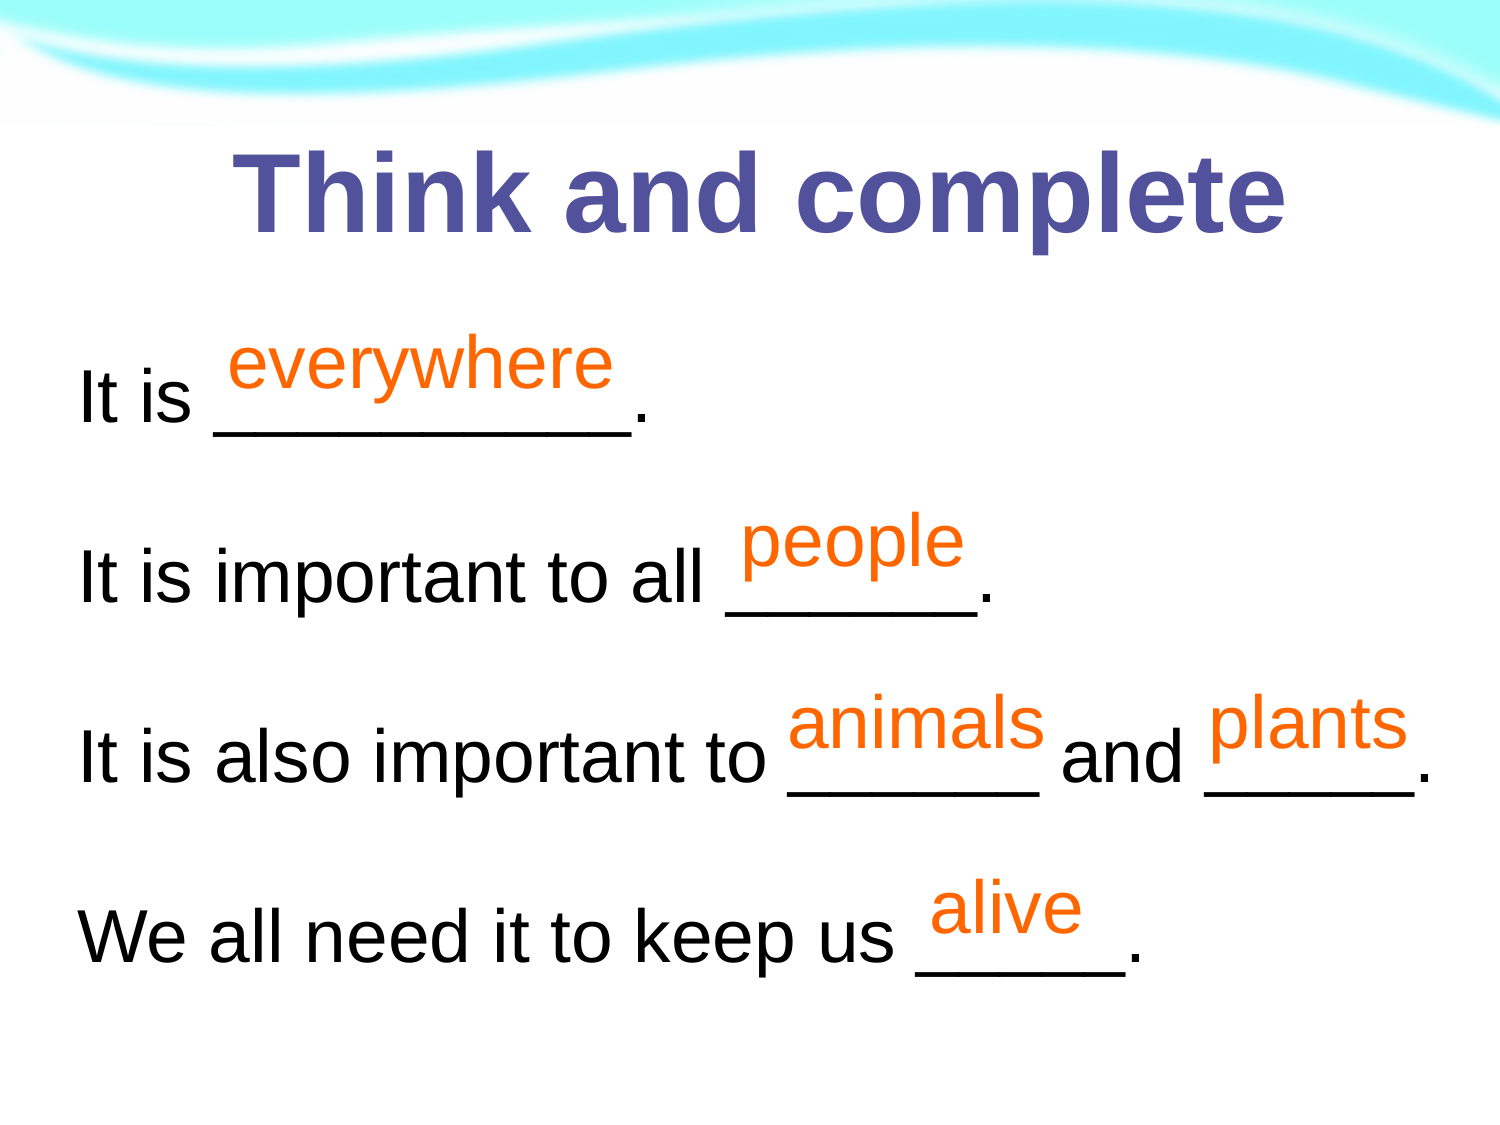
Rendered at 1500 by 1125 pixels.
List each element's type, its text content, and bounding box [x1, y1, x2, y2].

text_box people [726, 484, 982, 590]
text_box alive [914, 850, 1100, 956]
text_box plants [1193, 666, 1424, 771]
text_box It is __________. It is important to all ______. It is also important to ______ and _____. We all need it to keep us _____. [62, 249, 1475, 985]
text_box animals [772, 666, 1062, 771]
text_box everywhere [212, 306, 701, 411]
text_box Think and complete [217, 112, 1304, 263]
picture [0, 0, 1500, 126]
